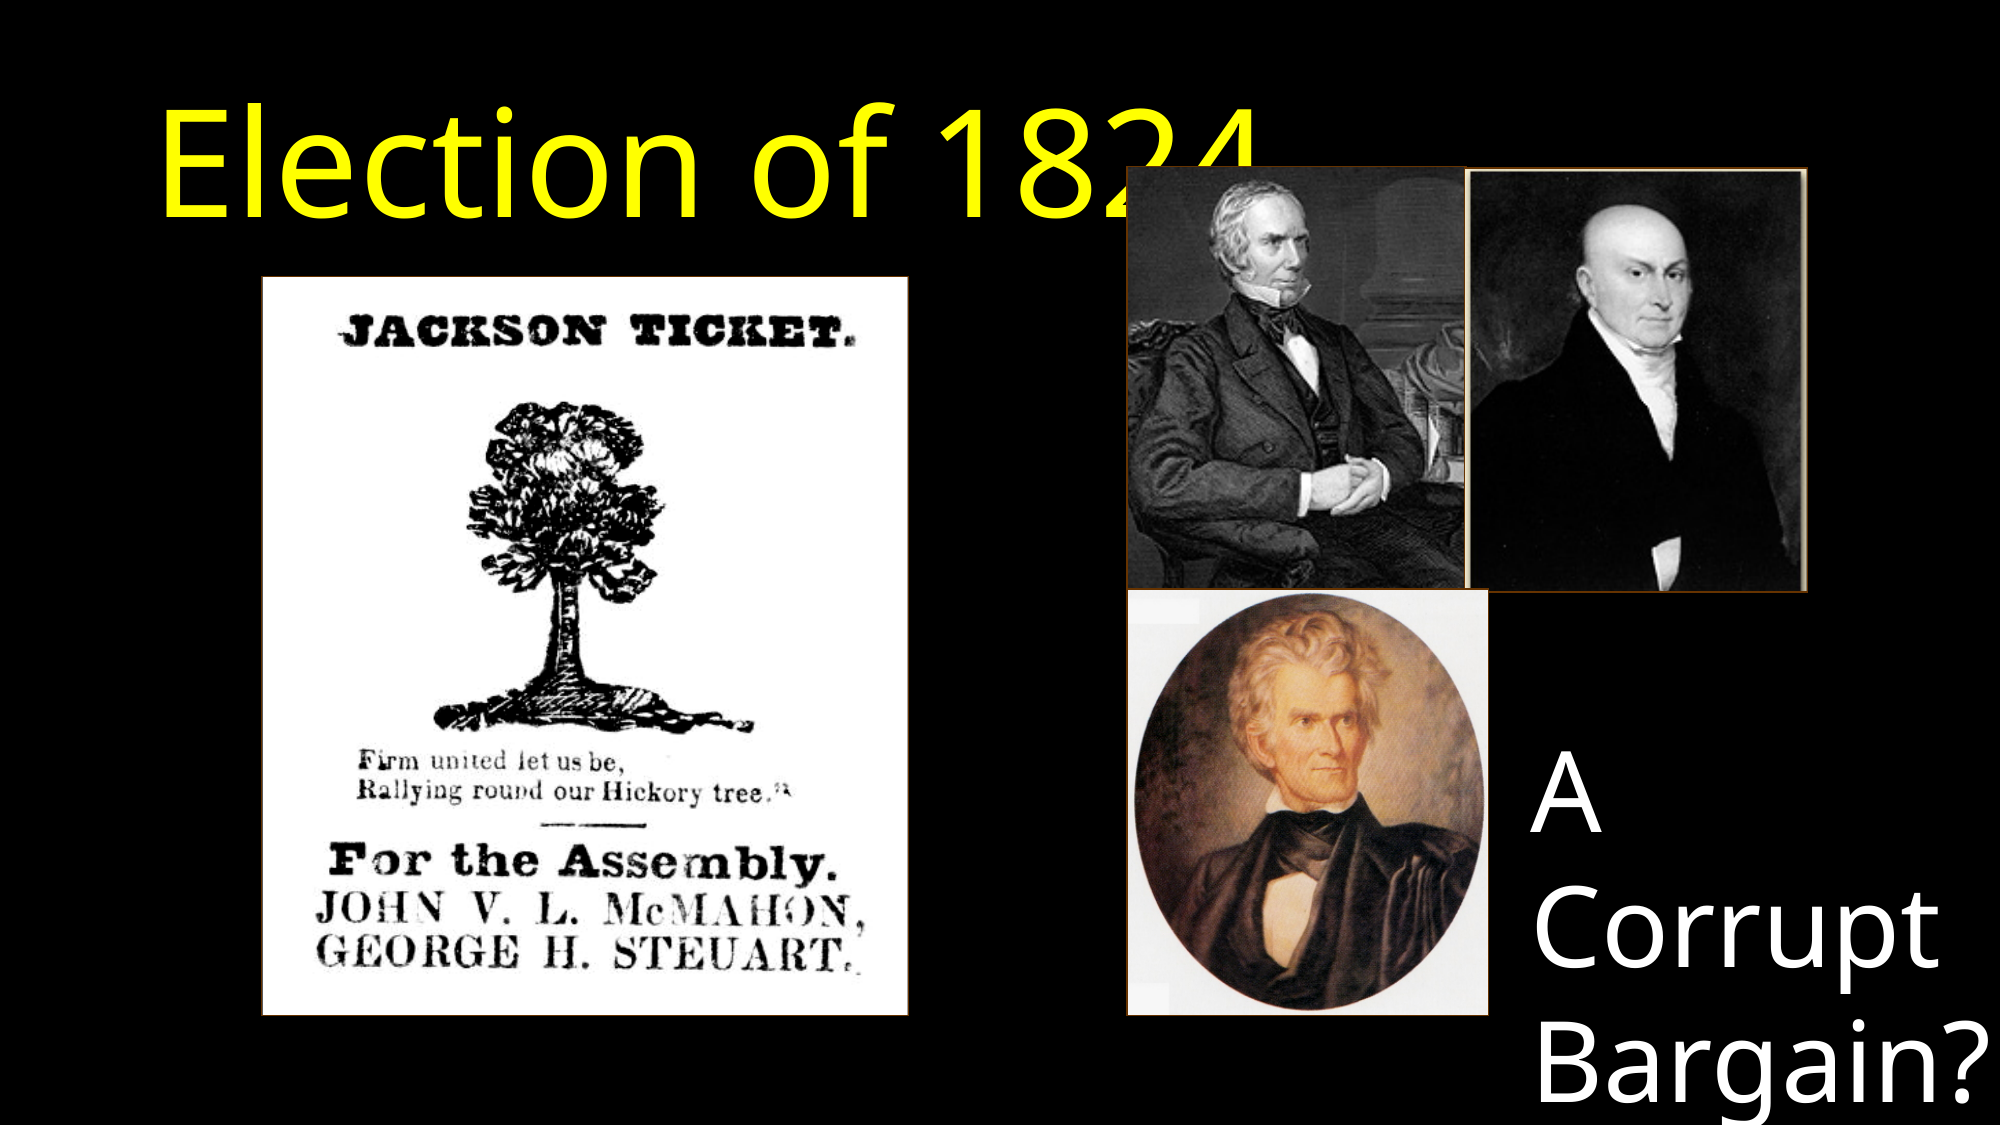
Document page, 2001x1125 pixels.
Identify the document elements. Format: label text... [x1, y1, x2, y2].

picture [1127, 167, 1807, 1015]
picture [262, 277, 908, 1015]
title Election of 1824 [137, 59, 1863, 278]
text_box A Corrupt Bargain? [1515, 712, 2000, 1125]
